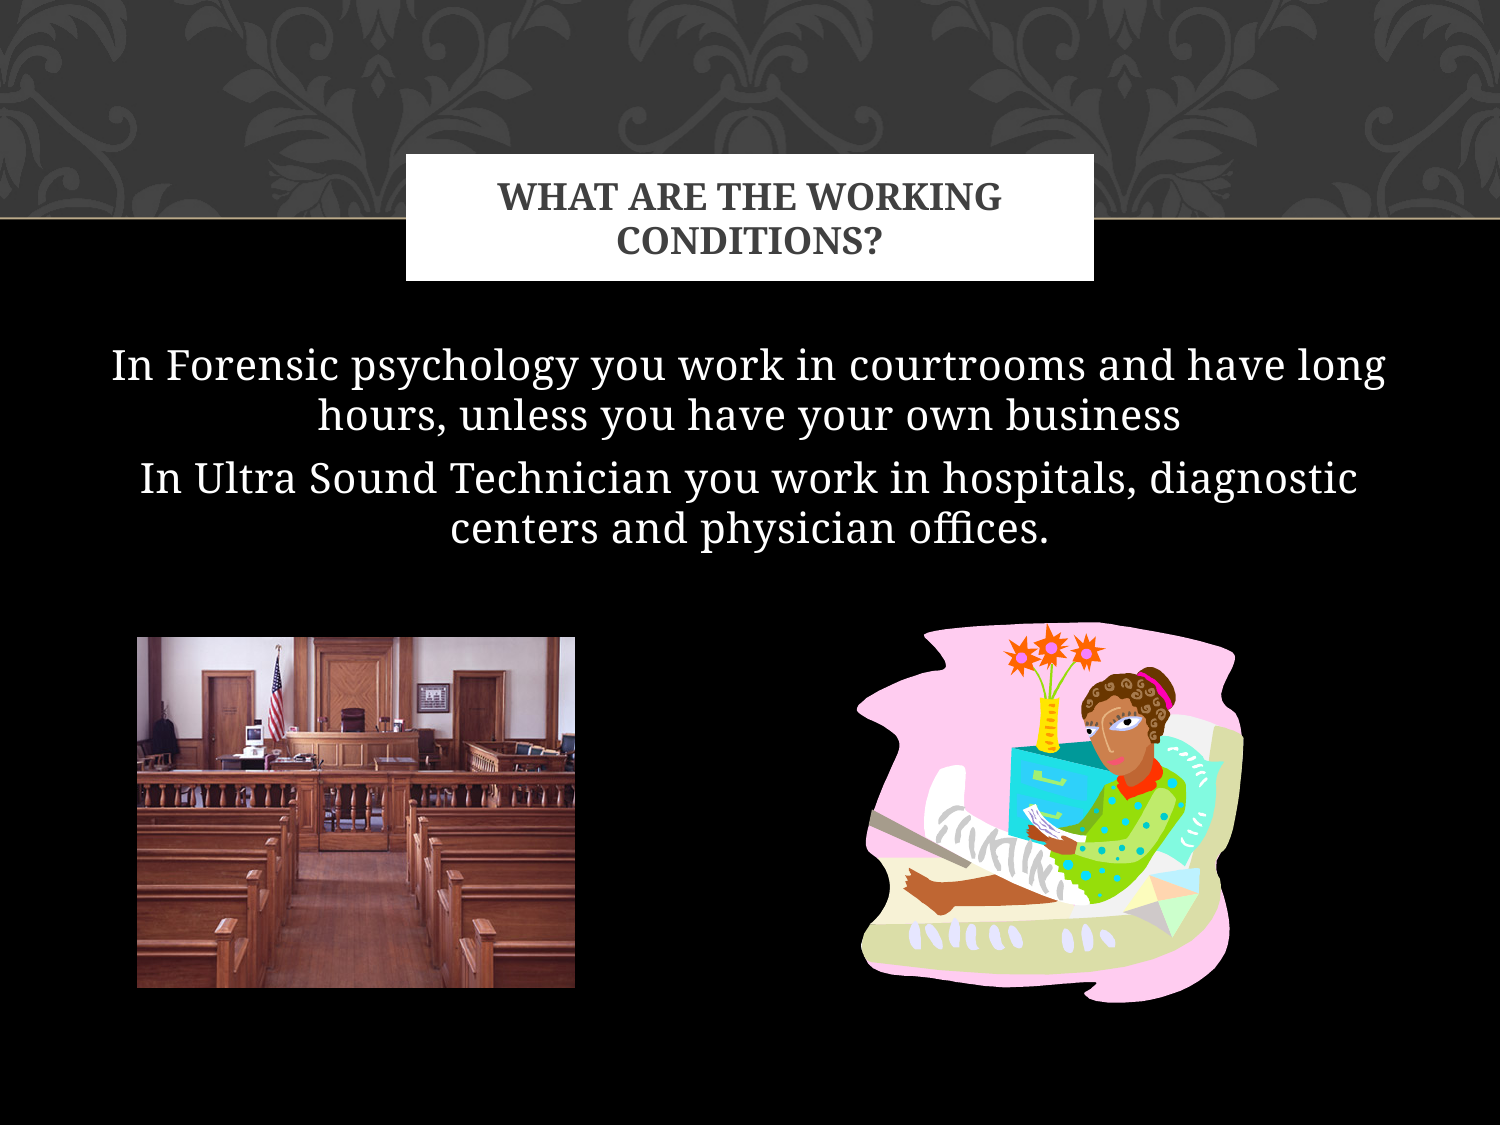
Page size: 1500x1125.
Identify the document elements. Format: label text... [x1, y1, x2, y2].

list In Forensic psychology you work in courtrooms and have long hours, unless you have your own business In Ultra Sound Technician you work in hospitals, diagnostic centers and physician offices. [75, 331, 1425, 1000]
picture [849, 615, 1251, 1010]
title What ARE The working conditions? [406, 154, 1094, 281]
picture [137, 637, 576, 988]
